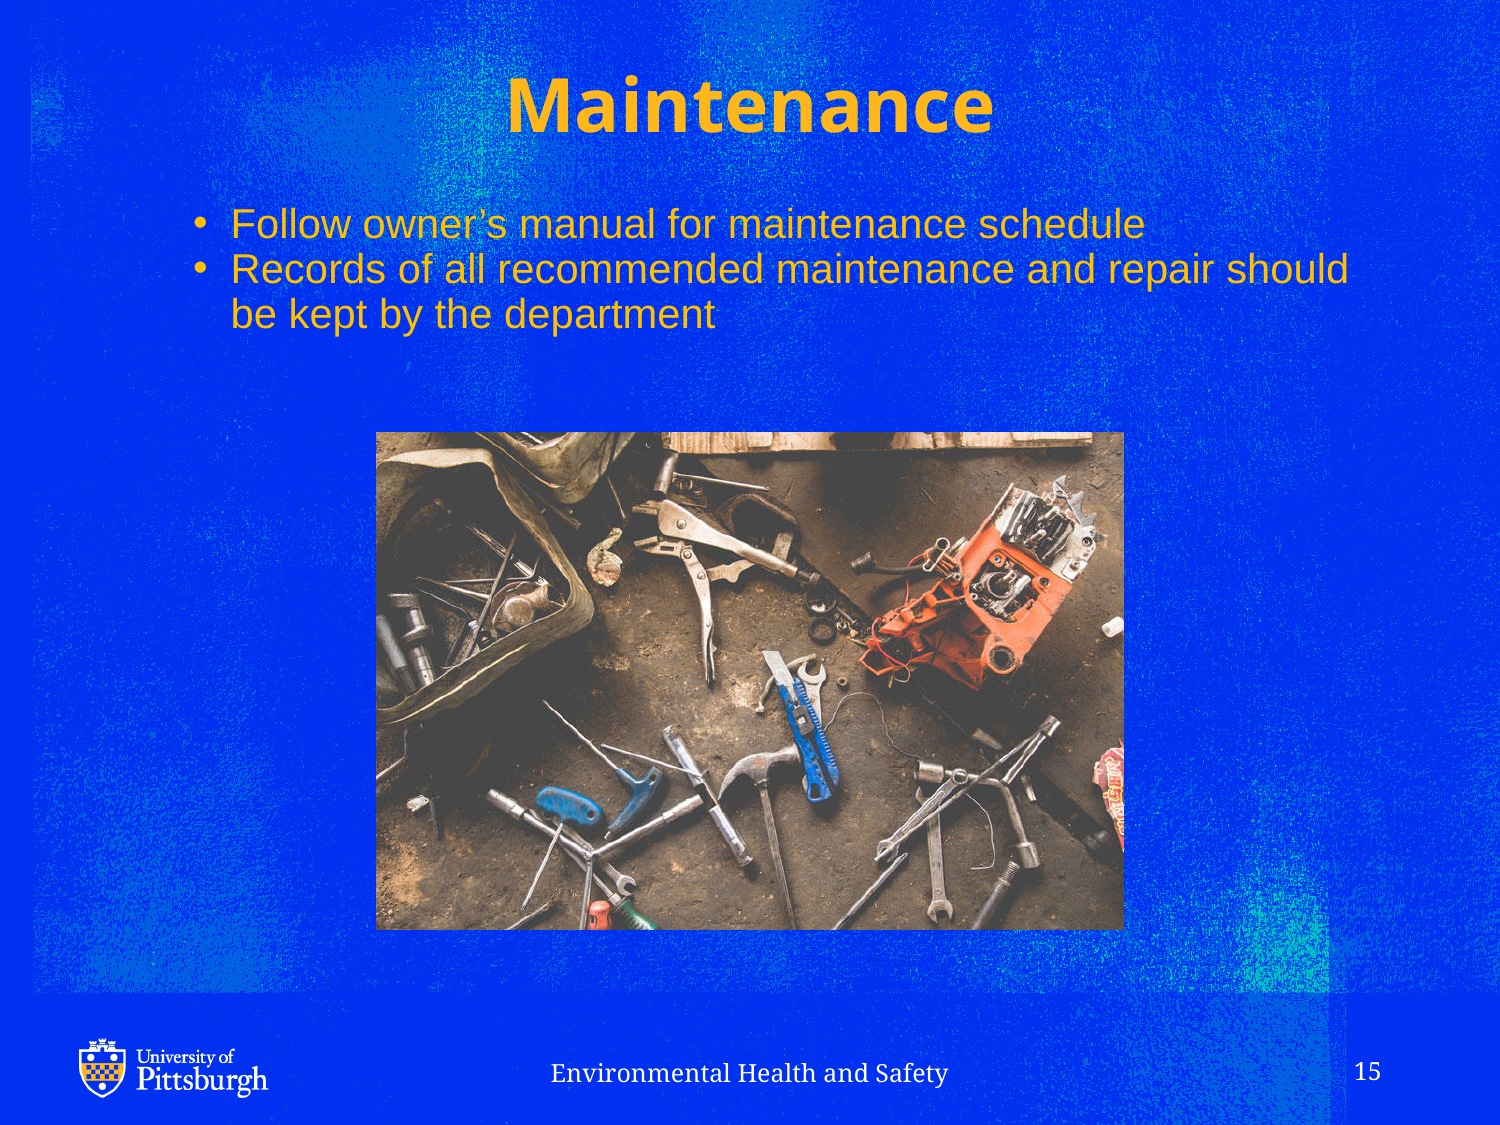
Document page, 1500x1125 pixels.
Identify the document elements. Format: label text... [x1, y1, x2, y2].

picture [375, 432, 1125, 931]
footer Environmental Health and Safety [496, 1042, 1004, 1103]
slide_number 15 [1059, 1042, 1397, 1103]
picture [0, 0, 1500, 1125]
title Maintenance [103, 0, 1397, 194]
list Follow owner’s manual for maintenance schedule Records of all recommended maintenance and repair should be kept by the department [103, 194, 1397, 1040]
